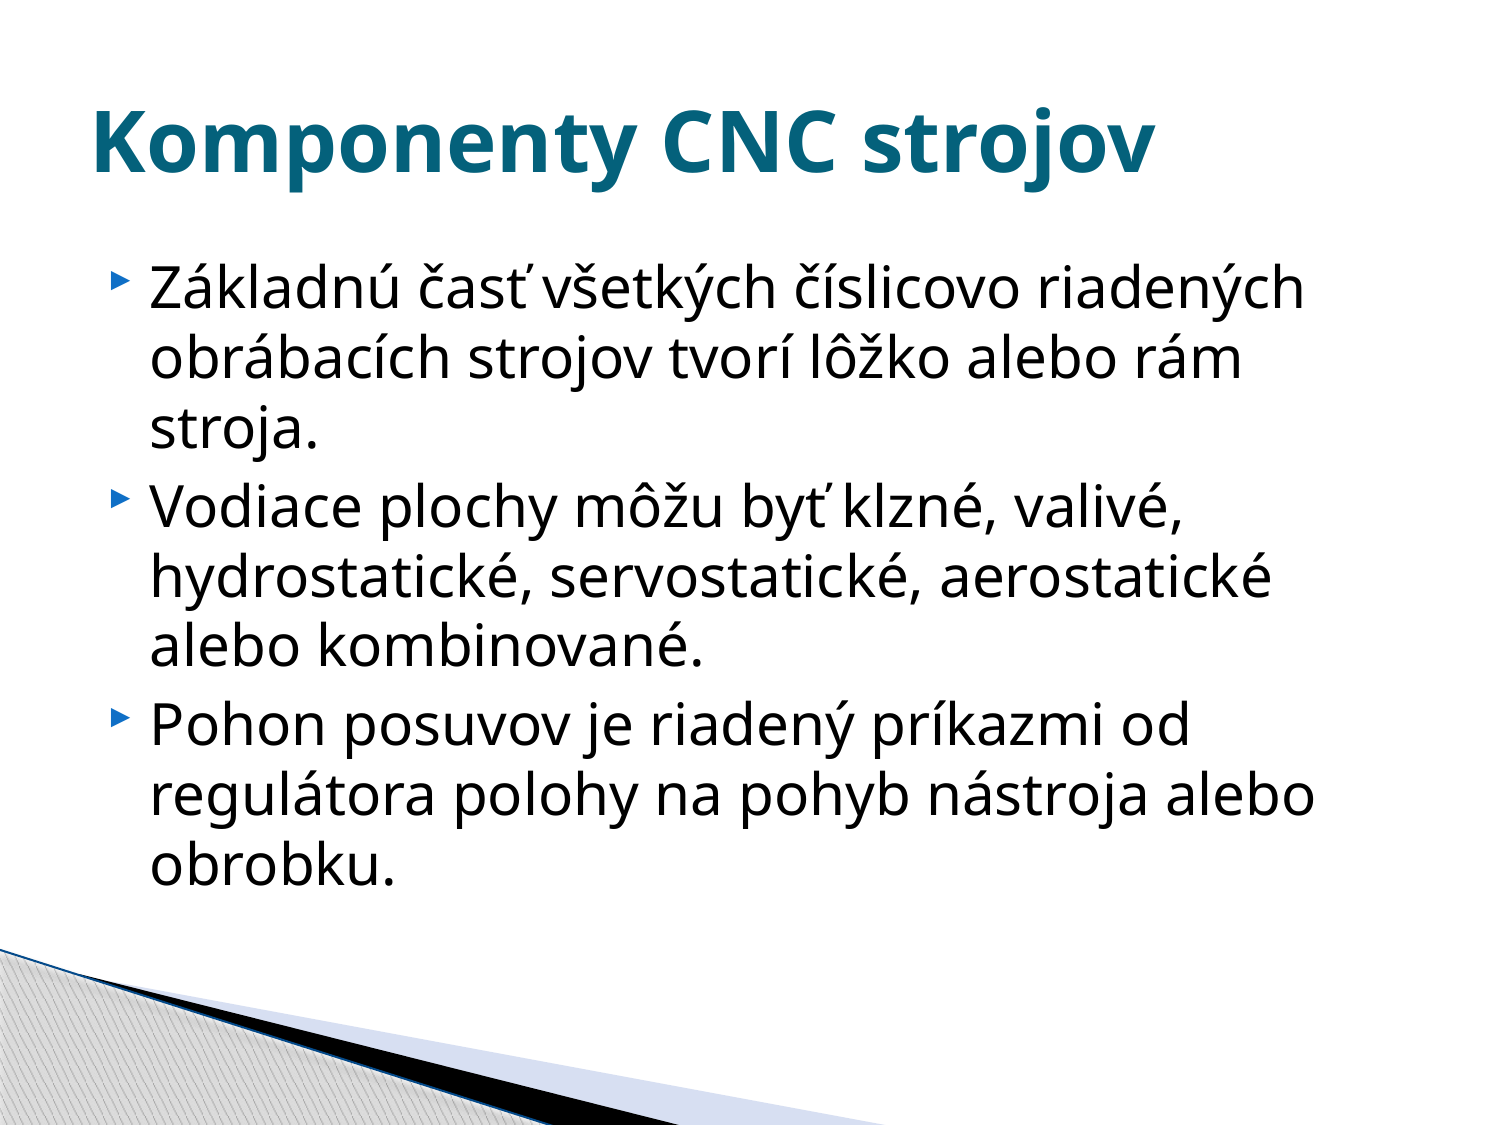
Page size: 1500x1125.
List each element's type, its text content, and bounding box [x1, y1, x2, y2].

list Základnú časť všetkých číslicovo riadených obrábacích strojov tvorí lôžko alebo rám stroja. Vodiace plochy môžu byť klzné, valivé, hydrostatické, servostatické, aerostatické alebo kombinované. Pohon posuvov je riadený príkazmi od regulátora polohy na pohyb nástroja alebo obrobku. [75, 243, 1425, 986]
title Komponenty CNC strojov [75, 45, 1425, 233]
